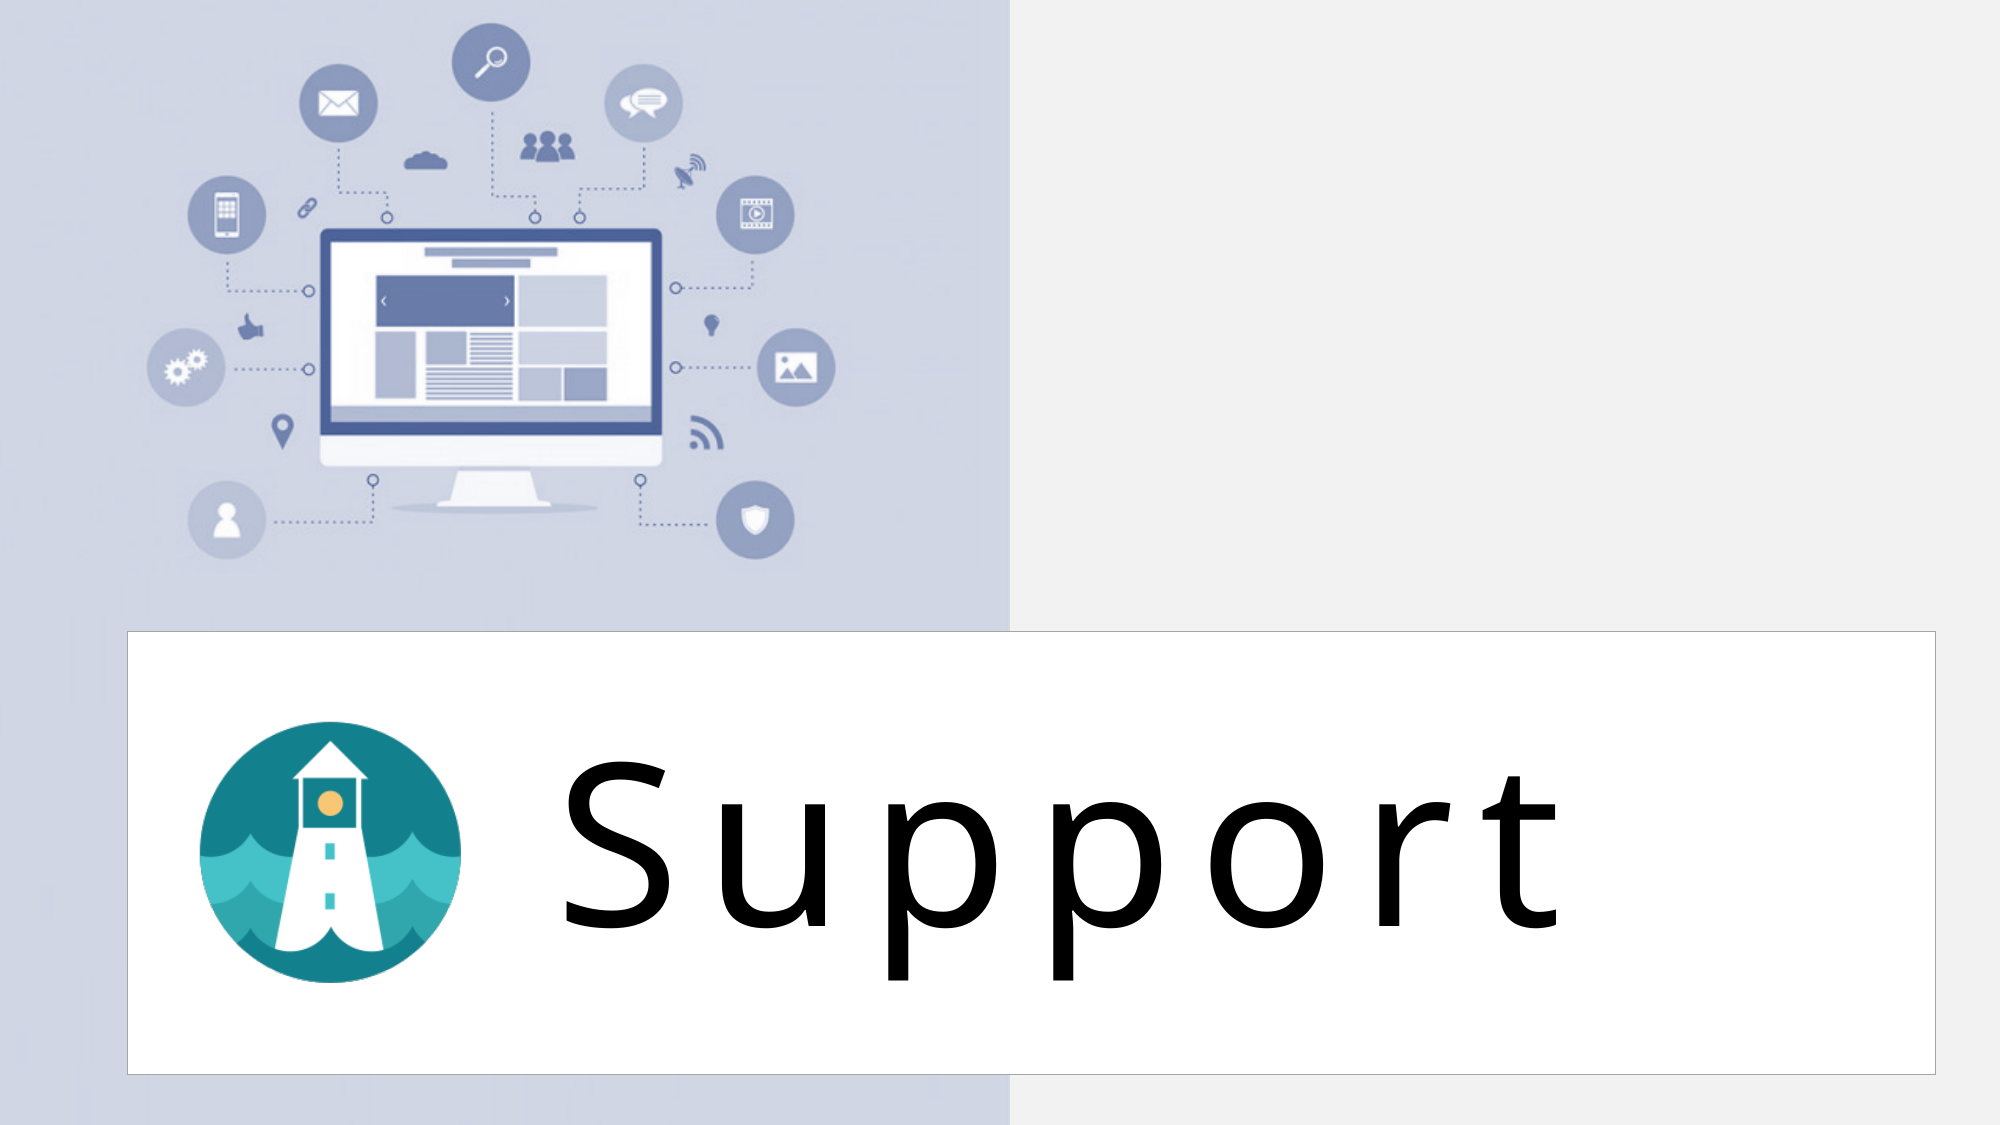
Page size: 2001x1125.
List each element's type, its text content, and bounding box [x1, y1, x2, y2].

text_box Support [1021, 631, 1936, 1075]
picture [180, 702, 481, 1003]
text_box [0, 0, 1021, 1125]
